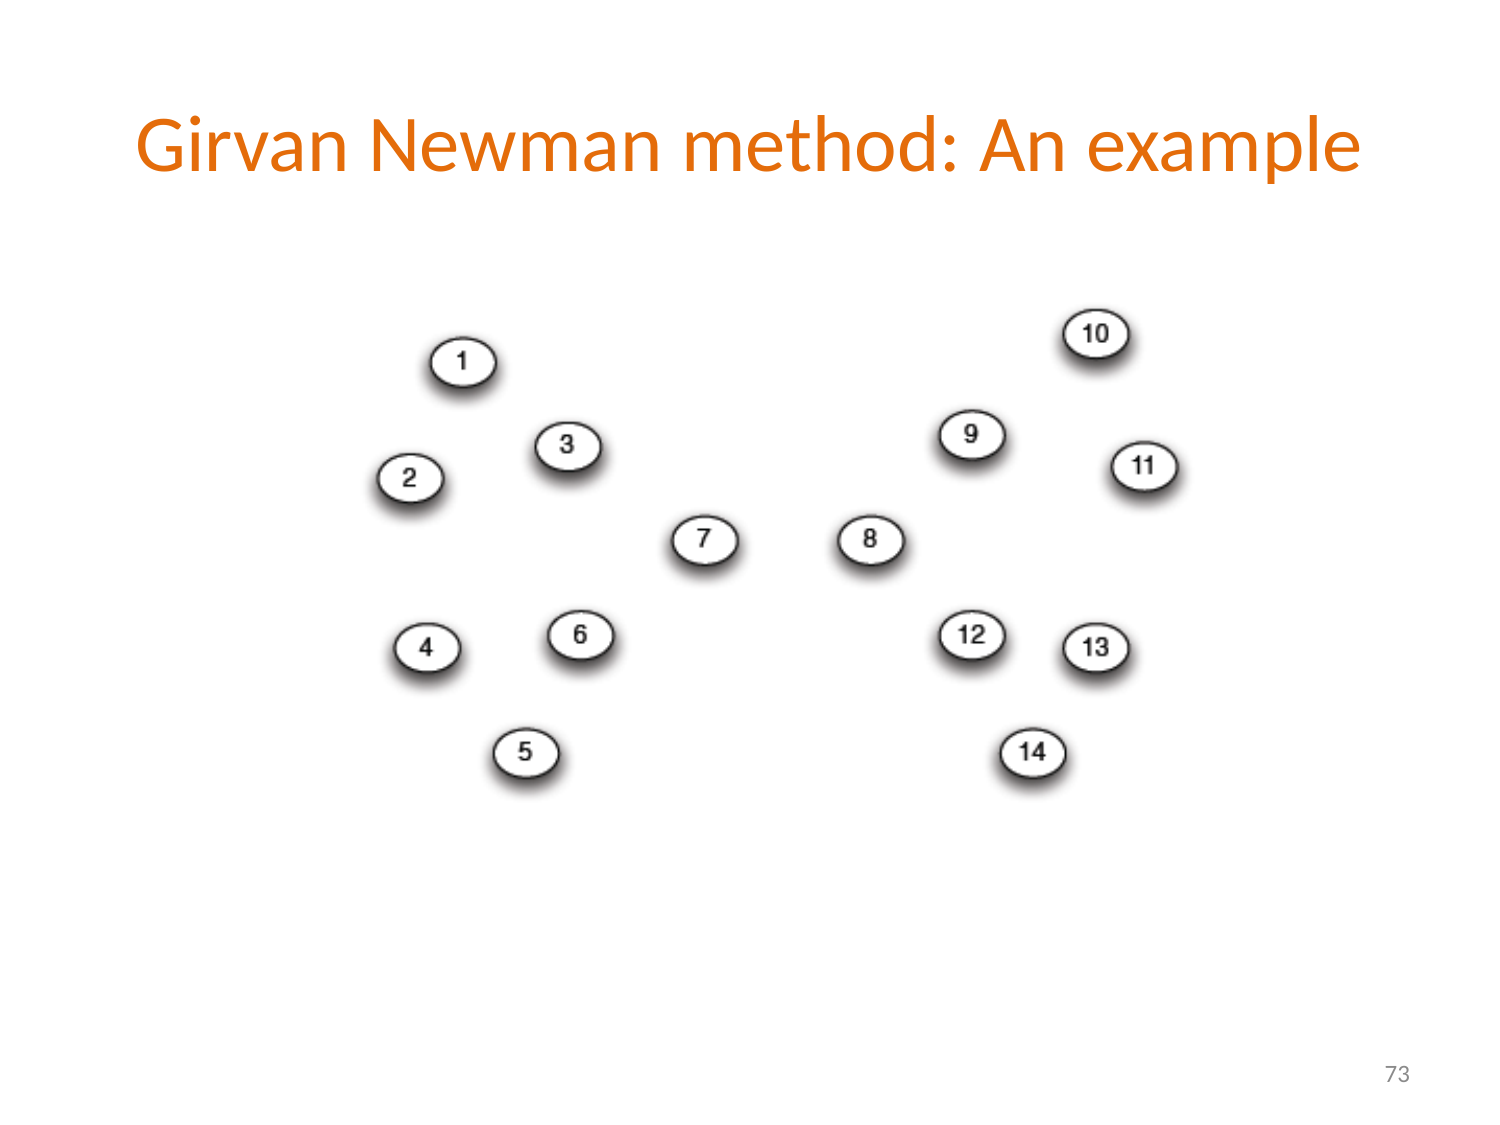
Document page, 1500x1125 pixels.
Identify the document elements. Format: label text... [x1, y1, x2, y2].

slide_number 73 [1074, 1042, 1425, 1103]
title Girvan Newman method: An example [75, 45, 1425, 233]
picture [218, 297, 1282, 828]
